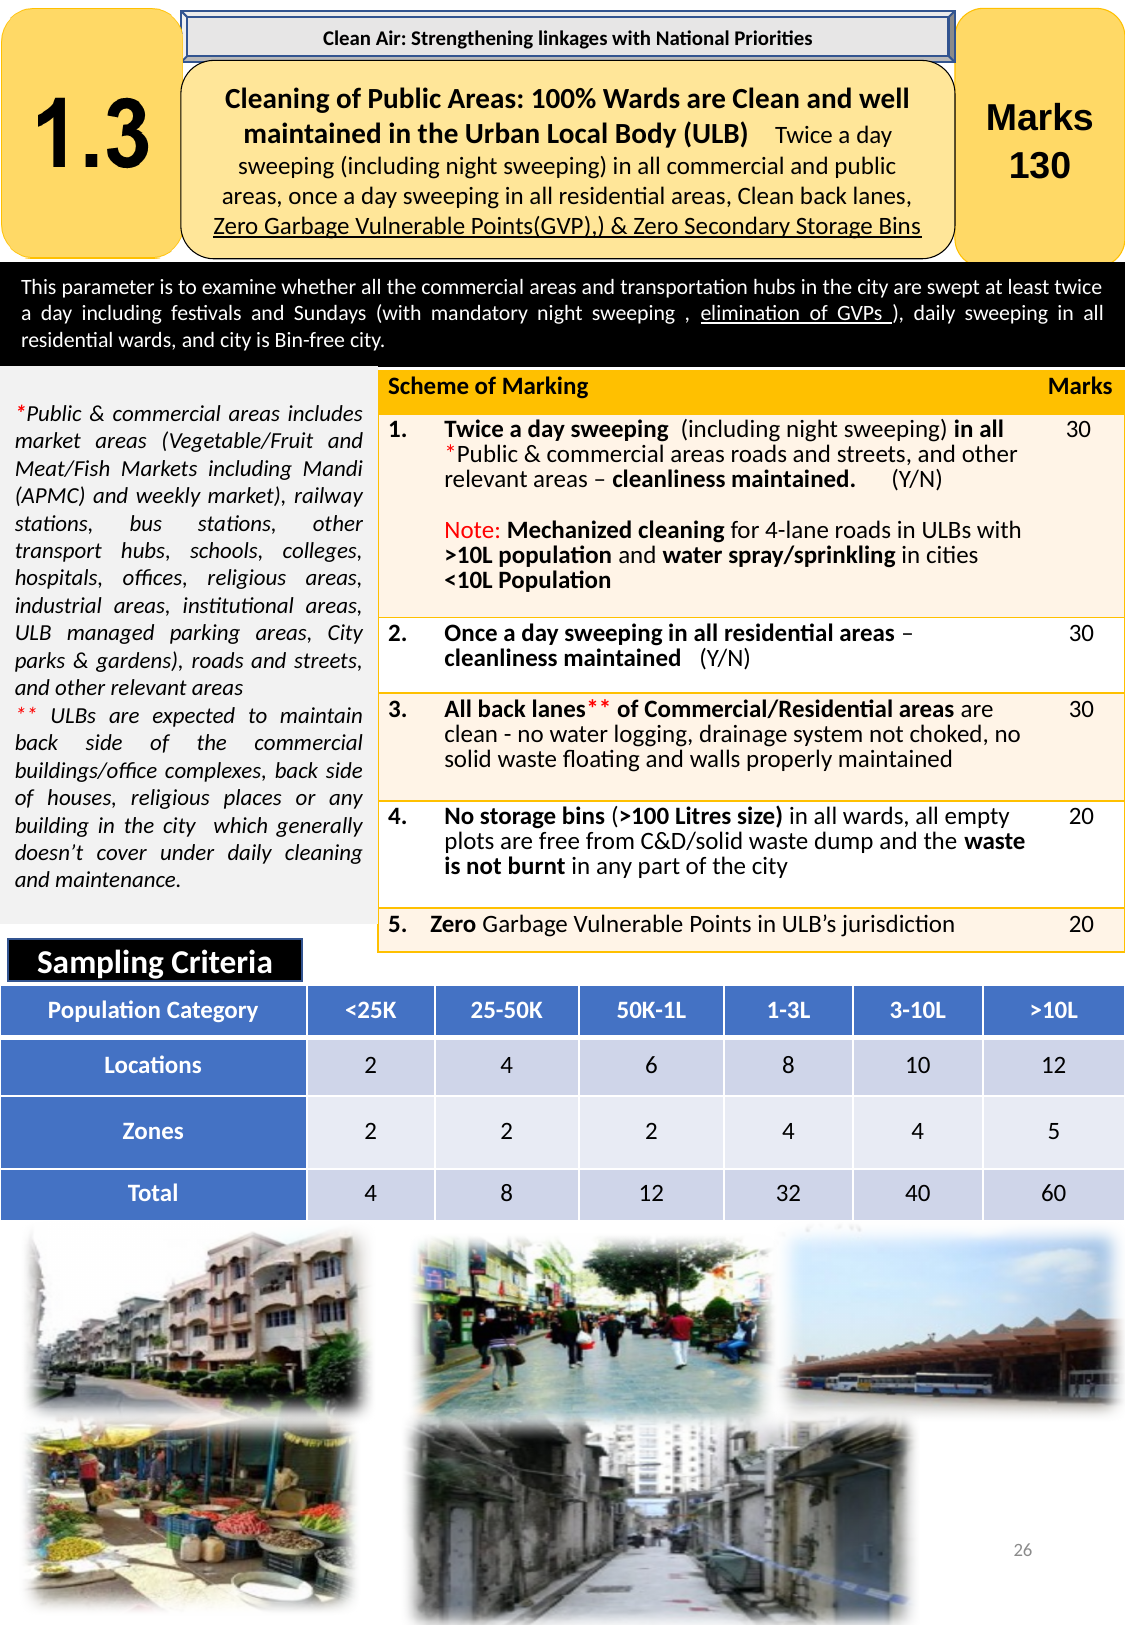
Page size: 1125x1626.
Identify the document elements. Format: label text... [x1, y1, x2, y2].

table_cell 2 [308, 1040, 434, 1095]
table_cell 6 [580, 1040, 723, 1095]
table_cell 4 [725, 1097, 852, 1168]
table_header 50K-1L [580, 986, 723, 1035]
table_cell 4 [308, 1170, 434, 1220]
table_cell 30 [1038, 415, 1124, 617]
table_cell 2 [308, 1097, 434, 1168]
table_cell Twice a day sweeping (including night sweeping) in all *Public & commercial areas roads and streets, and other relevant areas – cleanliness maintained. (Y/N) Note: Mechanized cleaning for 4-lane roads in ULBs with >10L population and water spray/sprinkling in cities <10L Population [379, 415, 1038, 617]
table_cell 20 [1038, 909, 1124, 951]
table_cell 32 [725, 1170, 852, 1220]
table_cell 30 [1038, 618, 1124, 692]
text_box *Public & commercial areas includes market areas (Vegetable/Fruit and Meat/Fish Markets including Mandi (APMC) and weekly market), railway stations, bus stations, other transport hubs, schools, colleges, hospitals, offices, religious areas, industrial areas, institutional areas, ULB managed parking areas, City parks & gardens), roads and streets, and other relevant areas ** ULBs are expected to maintain back side of the commercial buildings/office complexes, back side of houses, religious places or any building in the city which generally doesn’t cover under daily cleaning and maintenance. [0, 365, 379, 925]
table_cell 20 [1038, 802, 1124, 907]
table_header Scheme of Marking [379, 371, 1038, 413]
table_cell Once a day sweeping in all residential areas – cleanliness maintained (Y/N) [379, 618, 1038, 692]
table_cell 60 [984, 1170, 1124, 1220]
table_header [204, 57, 951, 61]
table_cell 40 [854, 1170, 982, 1220]
table_cell 4 [854, 1097, 982, 1168]
table_header >10L [984, 986, 1124, 1035]
table_cell 12 [984, 1040, 1124, 1095]
picture [938, 63, 951, 75]
table_cell 8 [725, 1040, 852, 1095]
text_box This parameter is to examine whether all the commercial areas and transportation hubs in the city are swept at least twice a day including festivals and Sundays (with mandatory night sweeping , elimination of GVPs ), daily sweeping in all residential wards, and city is Bin-free city. [0, 262, 1125, 367]
table_header <25K [308, 986, 434, 1035]
table_header 1-3L [725, 986, 852, 1035]
table_header Marks [1038, 371, 1124, 413]
table_cell No storage bins (>100 Litres size) in all wards, all empty plots are free from C&D/solid waste dump and the waste is not burnt in any part of the city [379, 802, 1038, 907]
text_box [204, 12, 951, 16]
text_box Marks 130 [954, 7, 1125, 262]
table_cell 12 [580, 1170, 723, 1220]
text_box Sampling Criteria [7, 938, 303, 982]
text_box Clean Air: Strengthening linkages with National Priorities [204, 10, 956, 64]
table_header 25-50K [436, 986, 578, 1035]
table_header 3-10L [854, 986, 982, 1035]
table_cell 4 [436, 1040, 578, 1095]
table_cell 5 [984, 1097, 1124, 1168]
table_cell All back lanes** of Commercial/Residential areas are clean - no water logging, drainage system not choked, no solid waste floating and walls properly maintained [379, 694, 1038, 800]
table_cell 8 [436, 1170, 578, 1220]
table_cell Locations [1, 1040, 306, 1095]
table_cell 2 [436, 1097, 578, 1168]
table_cell 5. Zero Garbage Vulnerable Points in ULB’s jurisdiction [379, 909, 1038, 951]
table_cell 2 [580, 1097, 723, 1168]
table_header Population Category [1, 986, 306, 1035]
table_cell Zones [1, 1097, 306, 1168]
picture [0, 8, 204, 259]
table_cell Total [1, 1170, 306, 1220]
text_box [18, 1220, 1125, 1625]
text_box Cleaning of Public Areas: 100% Wards are Clean and well maintained in the Urban Local Body (ULB) Twice a day sweeping (including night sweeping) in all commercial and public areas, once a day sweeping in all residential areas, Clean back lanes, Zero Garbage Vulnerable Points(GVP),) & Zero Secondary Storage Bins [204, 59, 956, 260]
table_cell 10 [854, 1040, 982, 1095]
table_cell 30 [1038, 694, 1124, 800]
